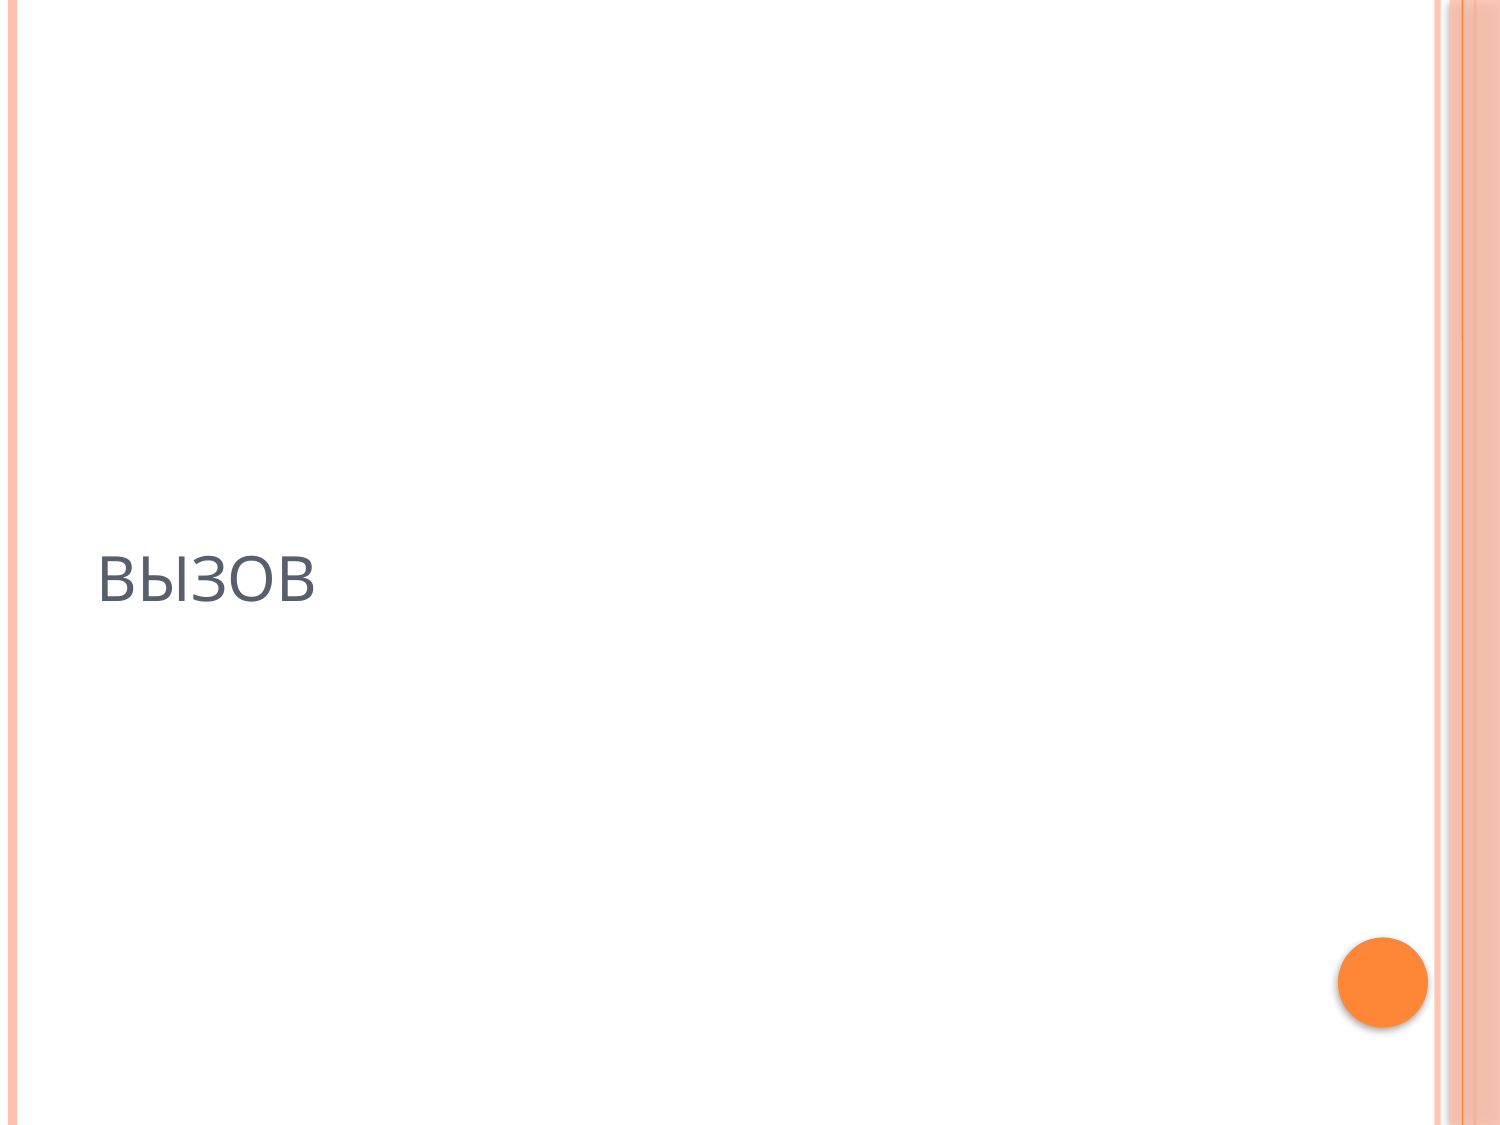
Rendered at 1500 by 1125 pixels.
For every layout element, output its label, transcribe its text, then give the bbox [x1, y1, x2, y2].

title Вызов [82, 433, 1432, 622]
